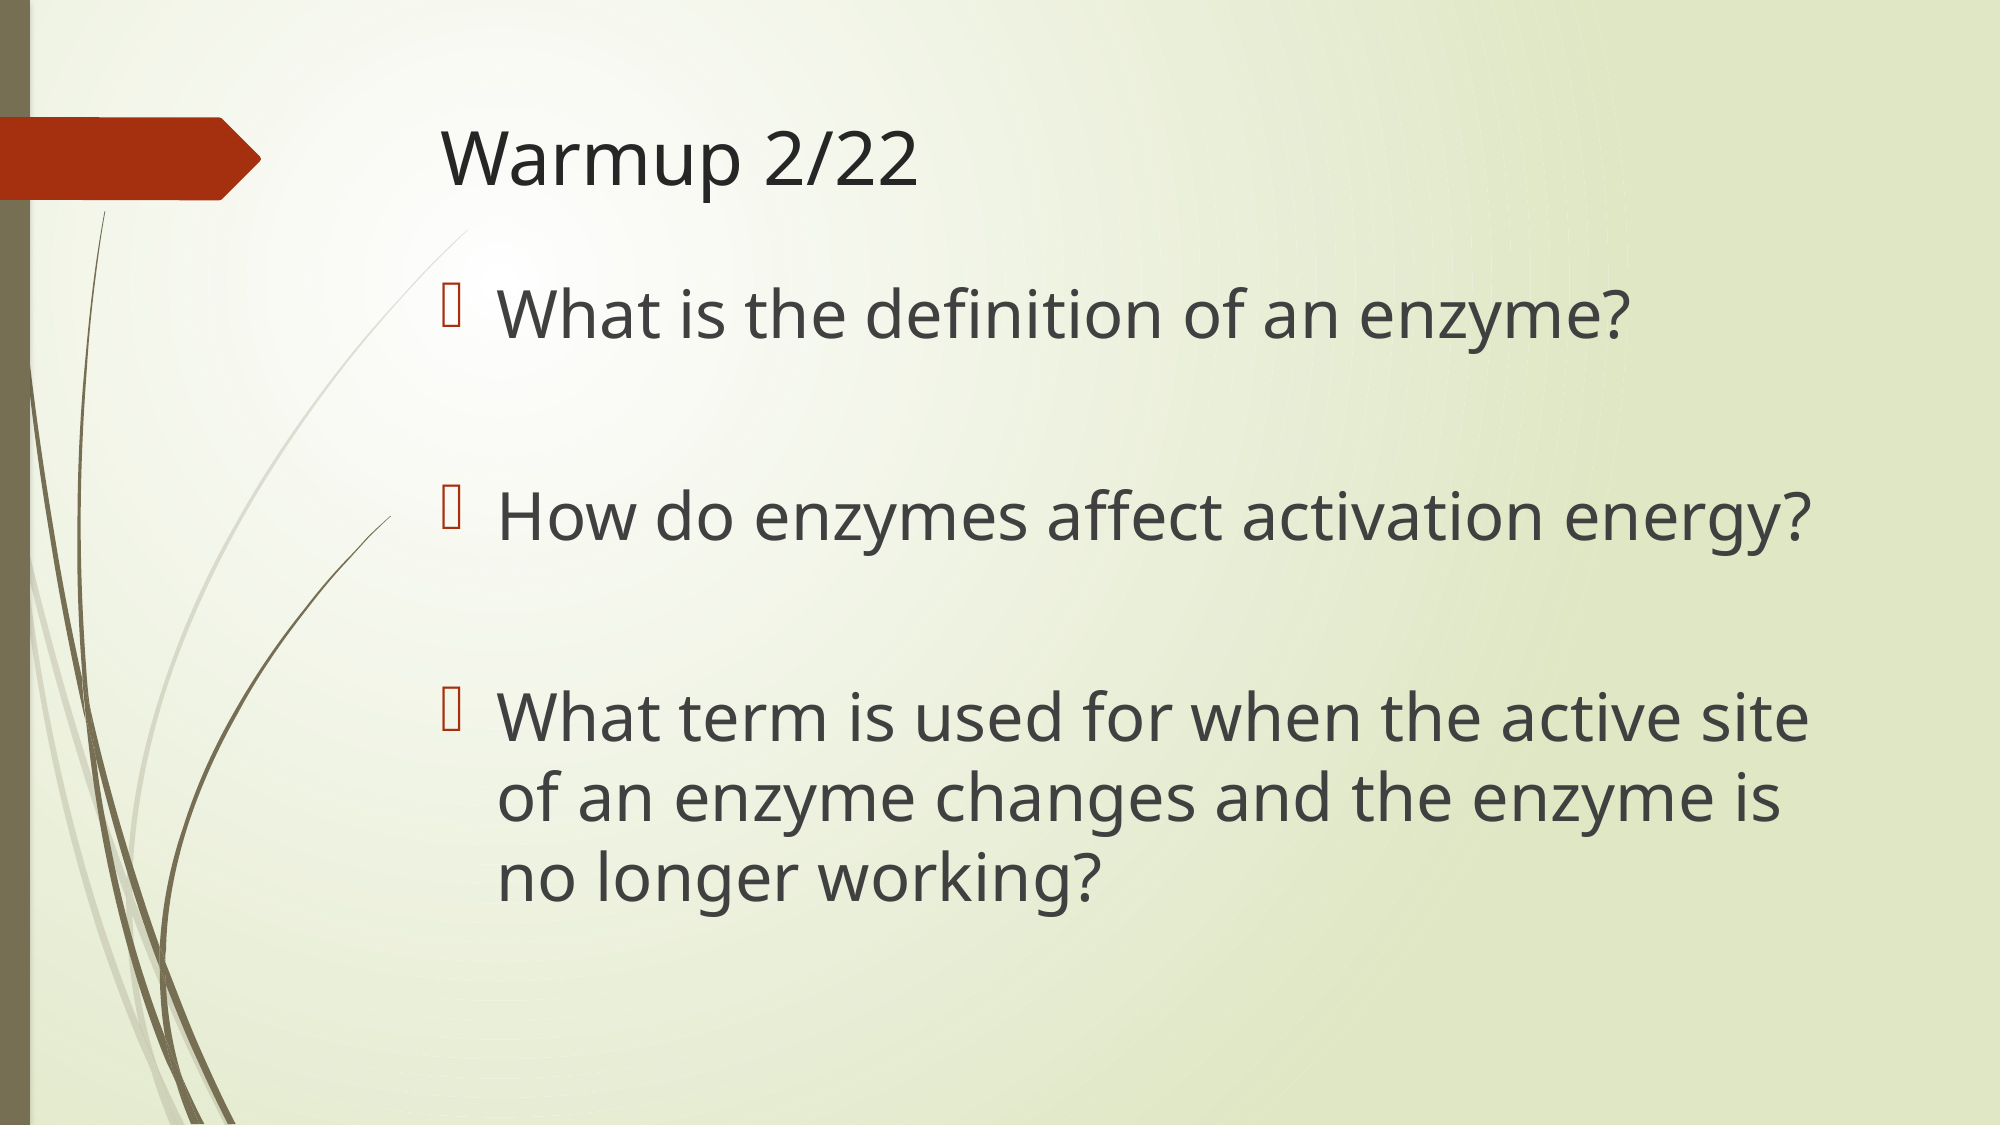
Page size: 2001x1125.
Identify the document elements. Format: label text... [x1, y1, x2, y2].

list What is the definition of an enzyme? How do enzymes affect activation energy? What term is used for when the active site of an enzyme changes and the enzyme is no longer working? [425, 264, 1888, 885]
title Warmup 2/22 [425, 102, 1888, 264]
